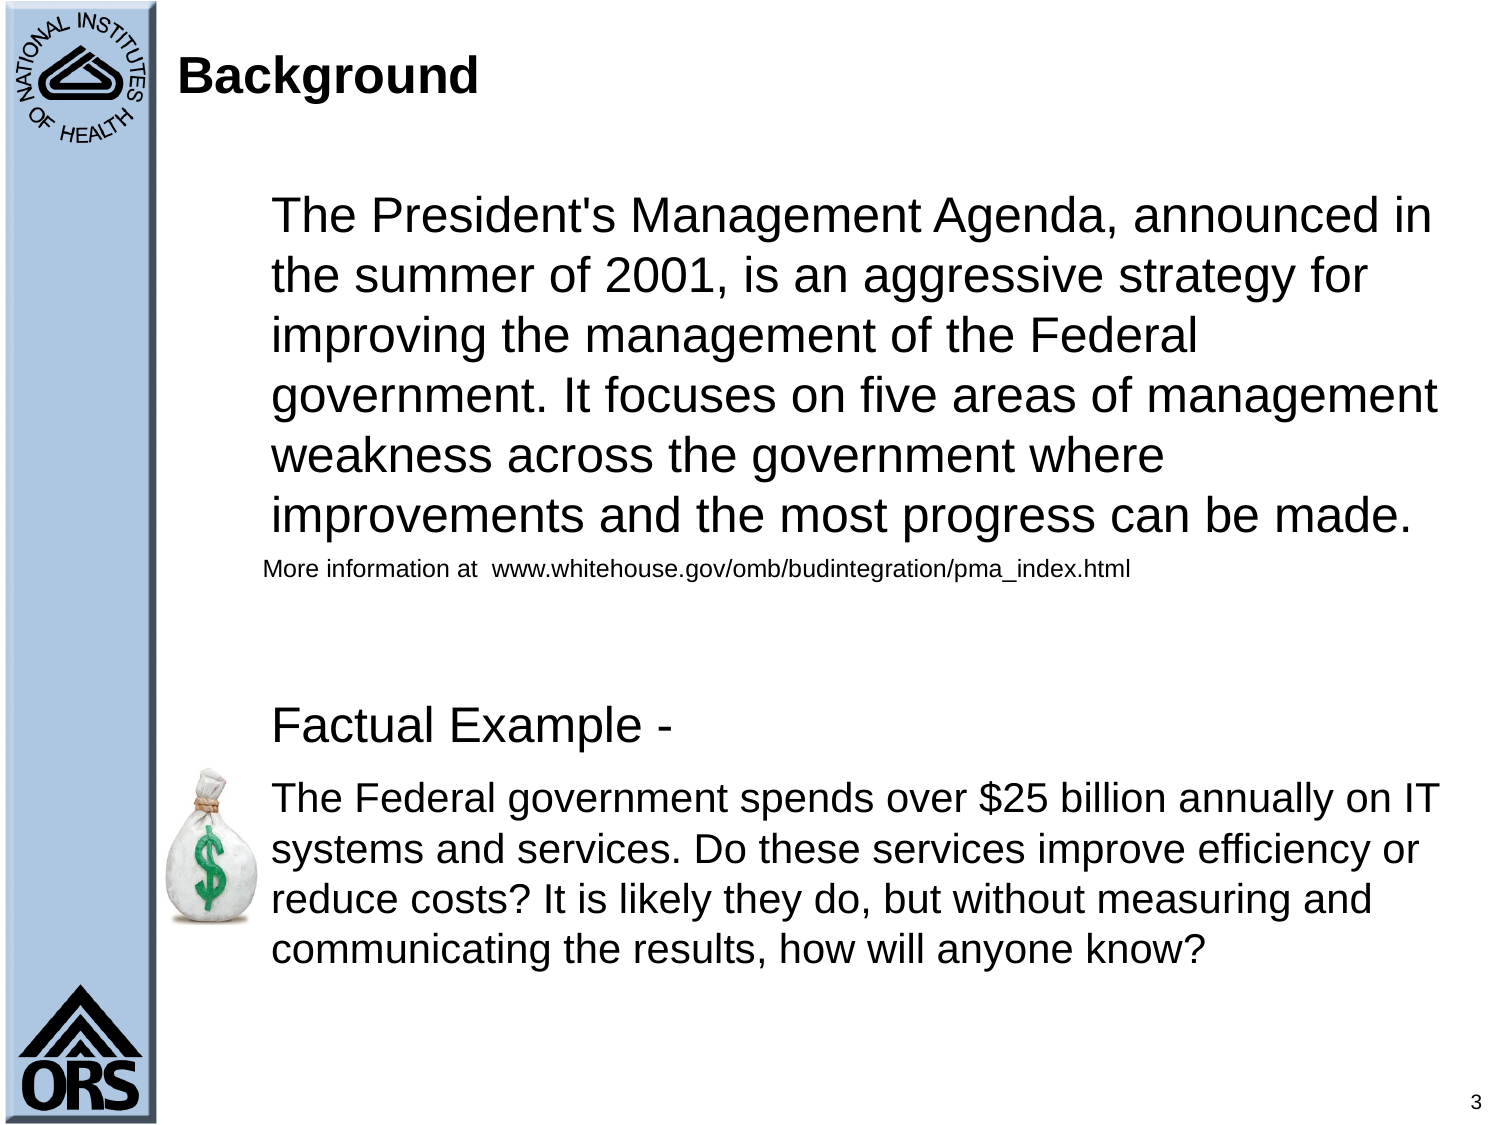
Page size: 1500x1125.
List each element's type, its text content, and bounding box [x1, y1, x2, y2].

text_box The President's Management Agenda, announced in the summer of 2001, is an aggressive strategy for improving the management of the Federal government. It focuses on five areas of management weakness across the government where improvements and the most progress can be made. Factual Example - The Federal government spends over $25 billion annually on IT systems and services. Do these services improve efficiency or reduce costs? It is likely they do, but without measuring and communicating the results, how will anyone know? [199, 174, 1475, 1000]
picture [162, 759, 263, 926]
slide_number 3 [1372, 1081, 1498, 1125]
text_box More information at www.whitehouse.gov/omb/budintegration/pma_index.html [247, 549, 1148, 590]
title Background [161, 36, 1500, 112]
